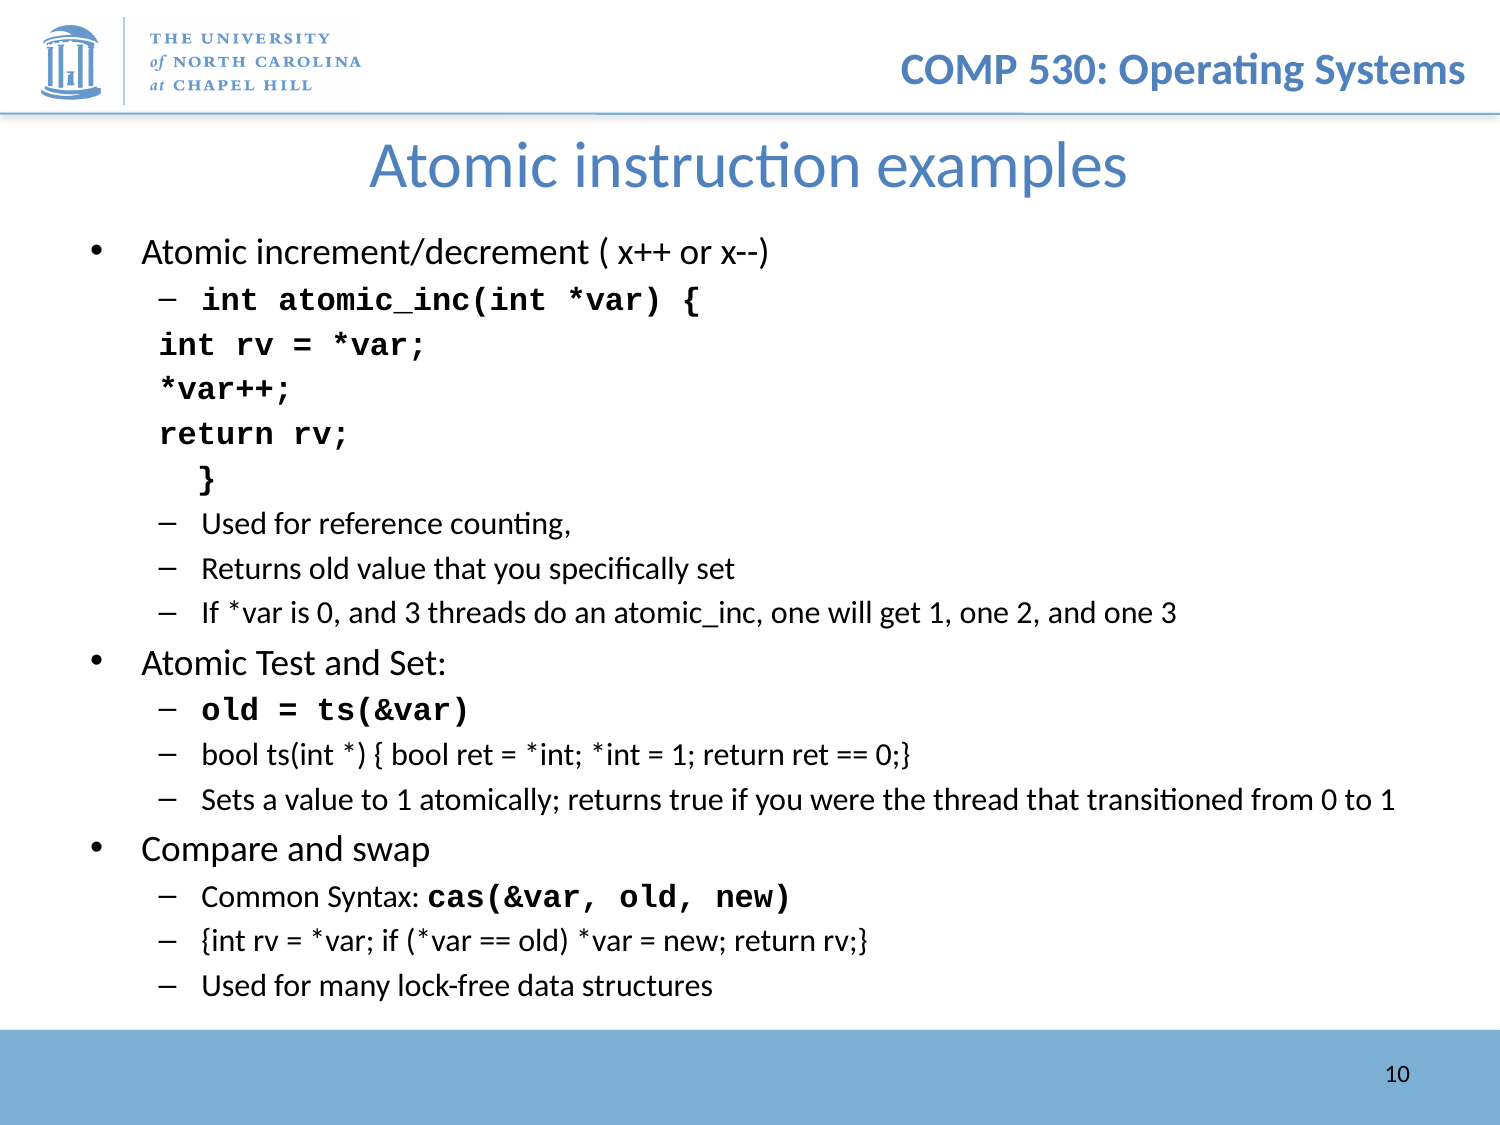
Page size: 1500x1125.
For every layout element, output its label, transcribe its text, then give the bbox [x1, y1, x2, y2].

slide_number 10 [1074, 1042, 1425, 1103]
title Atomic instruction examples [0, 113, 1500, 209]
picture [41, 17, 361, 105]
list Atomic increment/decrement ( x++ or x--) int atomic_inc(int *var) { int rv = *var; *var++; return rv; } Used for reference counting, Returns old value that you specifically set If *var is 0, and 3 threads do an atomic_inc, one will get 1, one 2, and one 3 Atomic Test and Set: old = ts(&var) bool ts(int *) { bool ret = *int; *int = 1; return ret == 0;} Sets a value to 1 atomically; returns true if you were the thread that transitioned from 0 to 1 Compare and swap Common Syntax: cas(&var, old, new) {int rv = *var; if (*var == old) *var = new; return rv;} Used for many lock-free data structures [75, 219, 1425, 1024]
